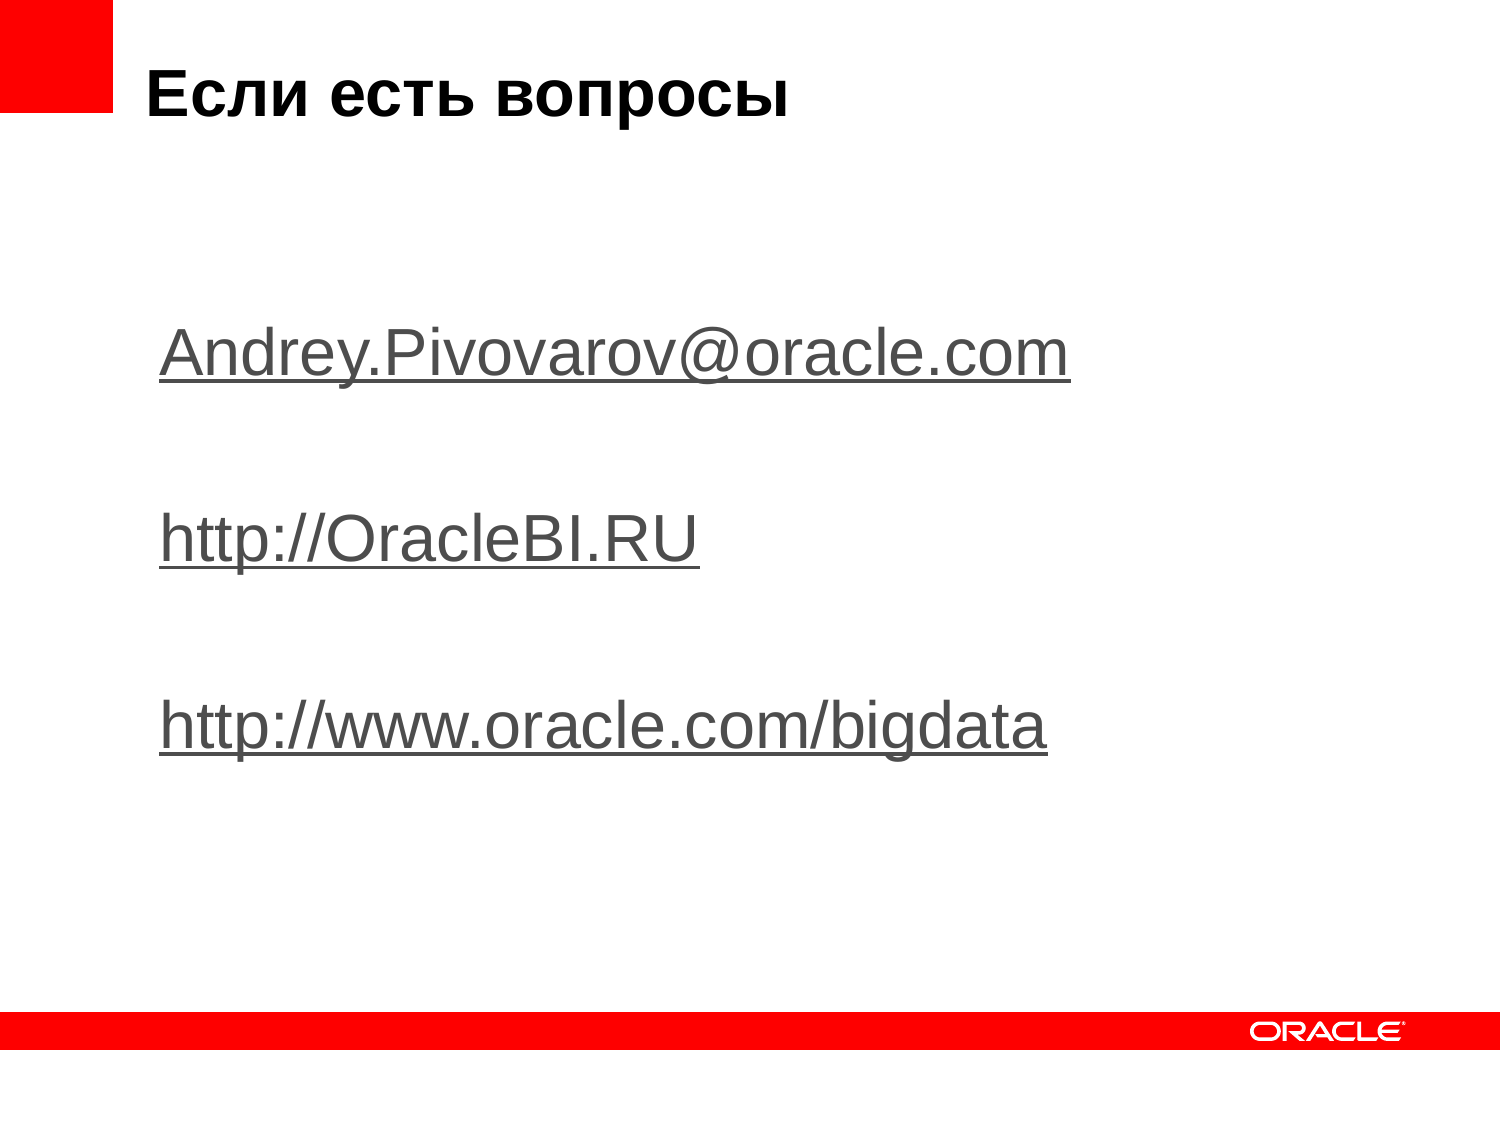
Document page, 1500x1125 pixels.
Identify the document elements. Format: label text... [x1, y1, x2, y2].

list Andrey.Pivovarov@oracle.com http://OracleBI.RU http://www.oracle.com/bigdata [159, 234, 1320, 877]
title Если есть вопросы [145, 49, 1390, 205]
picture [0, 0, 113, 113]
picture [0, 1012, 1500, 1050]
